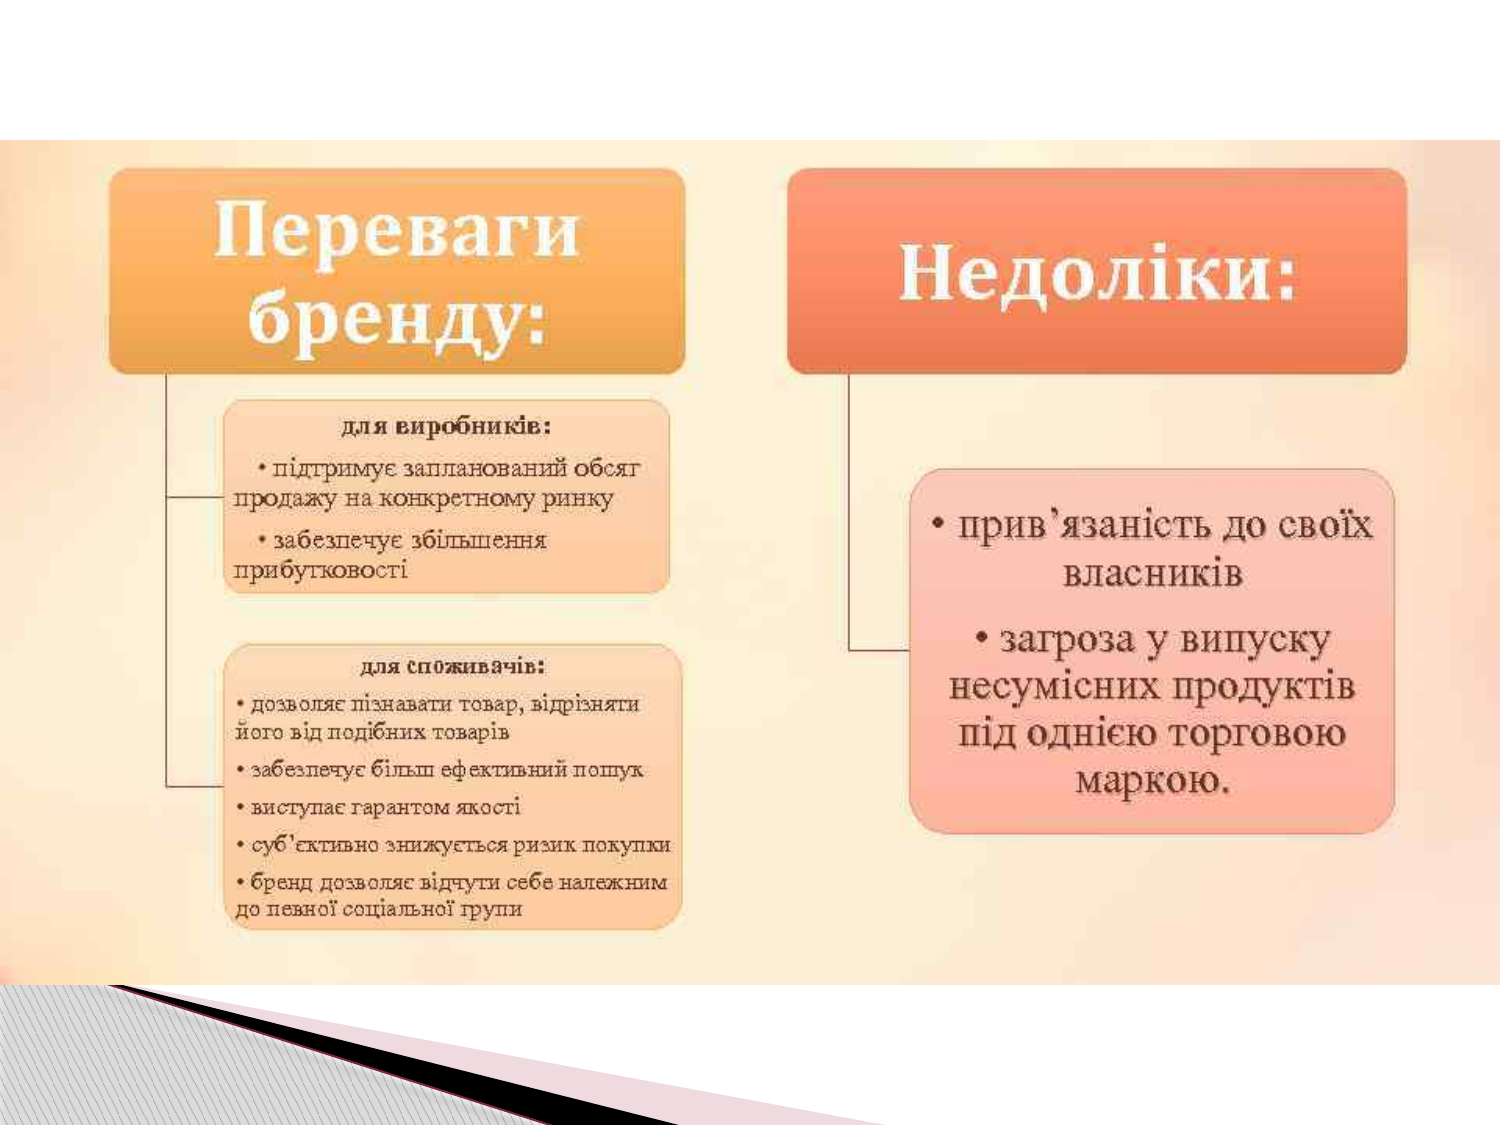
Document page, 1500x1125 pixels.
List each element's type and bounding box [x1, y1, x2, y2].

picture [0, 140, 1500, 985]
